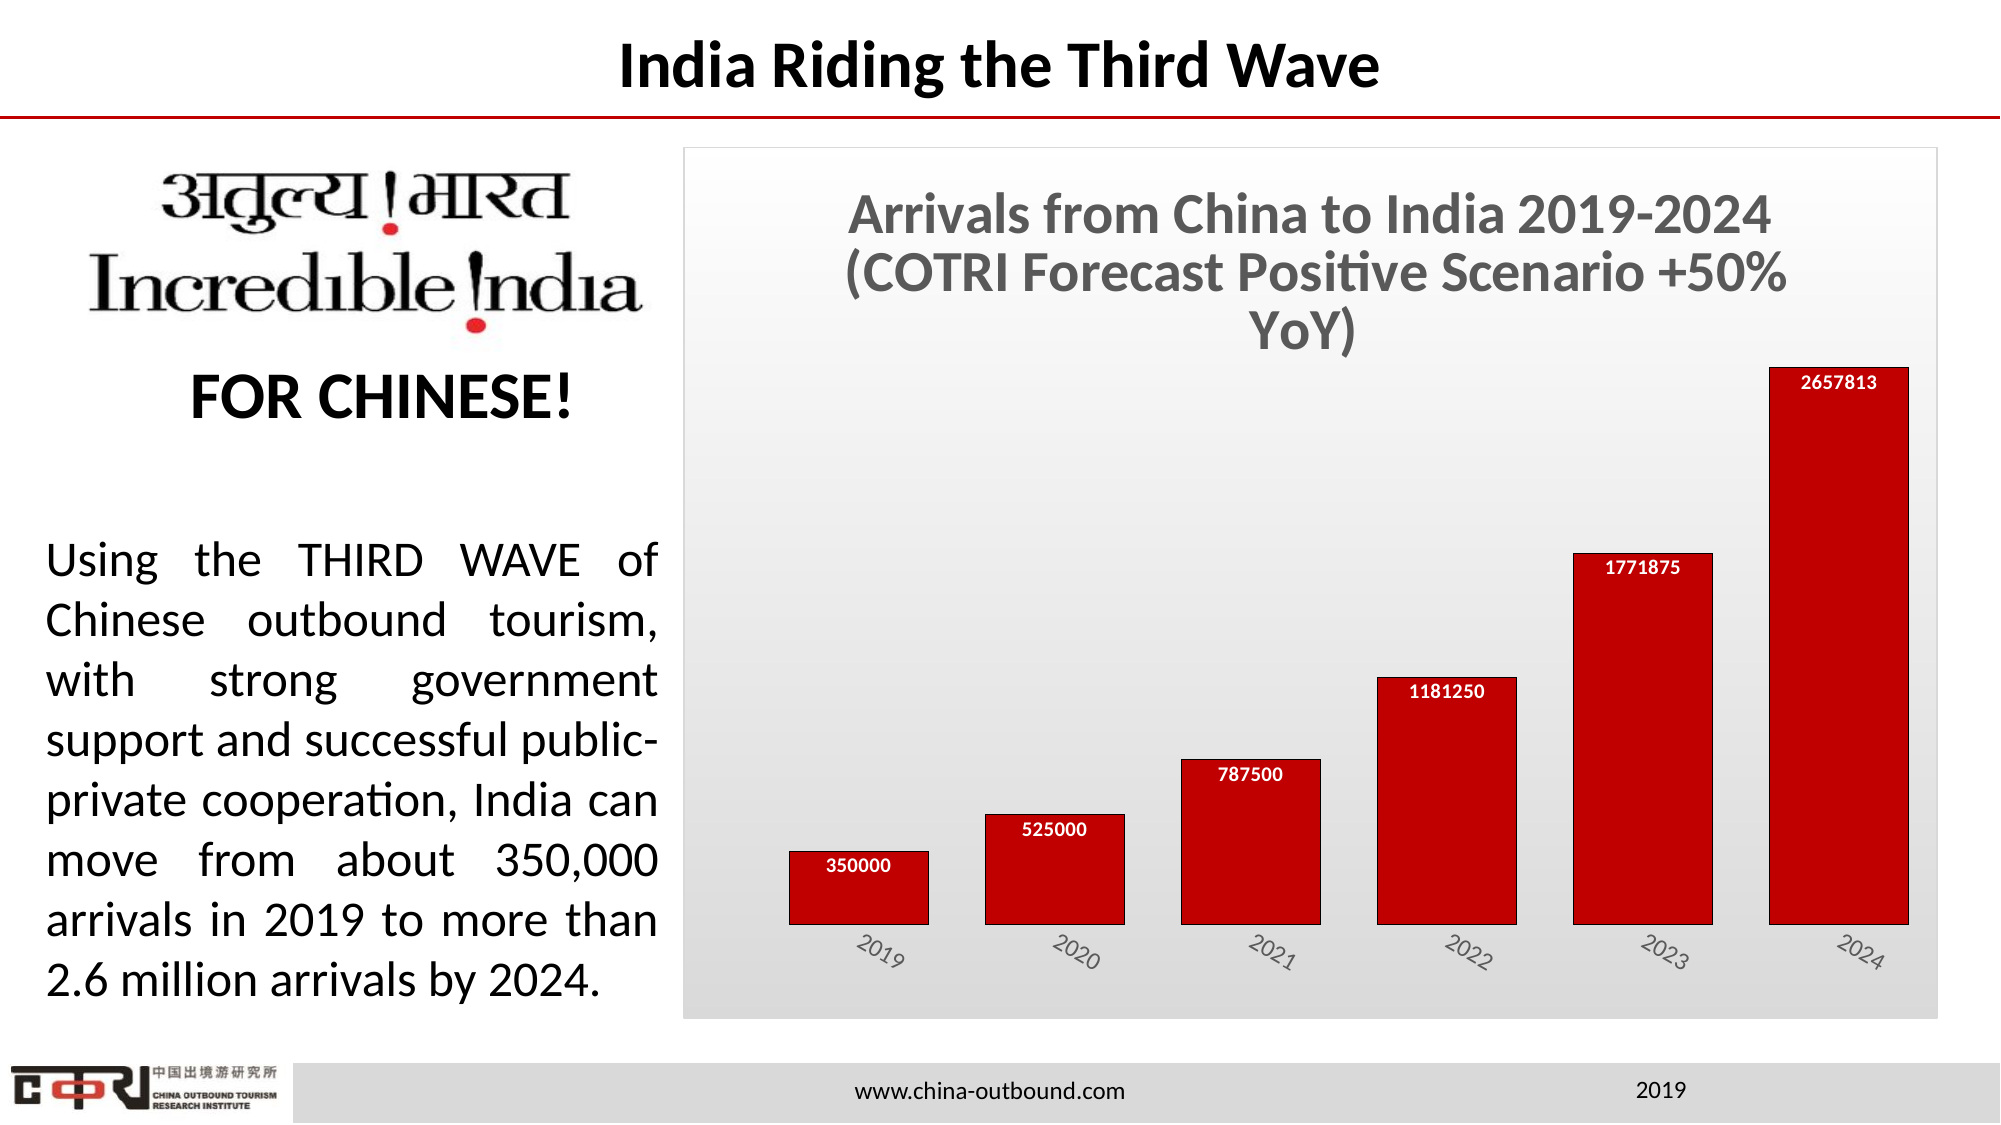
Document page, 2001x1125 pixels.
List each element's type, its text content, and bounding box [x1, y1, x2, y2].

picture [0, 1049, 293, 1125]
text_box Using the THIRD WAVE of Chinese outbound tourism, with strong government support and successful public-private cooperation, India can move from about 350,000 arrivals in 2019 to more than 2.6 million arrivals by 2024. [30, 519, 674, 1014]
picture [51, 0, 677, 117]
text_box India Riding the Third Wave [677, 13, 1893, 109]
picture [51, 118, 677, 492]
text_box www.china-outbound.com [673, 1059, 1308, 1120]
chart [683, 146, 1938, 1019]
text_box [364, 343, 683, 860]
text_box 2019 [1186, 1058, 1702, 1118]
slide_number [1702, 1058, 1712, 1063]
text_box [293, 1063, 2000, 1123]
